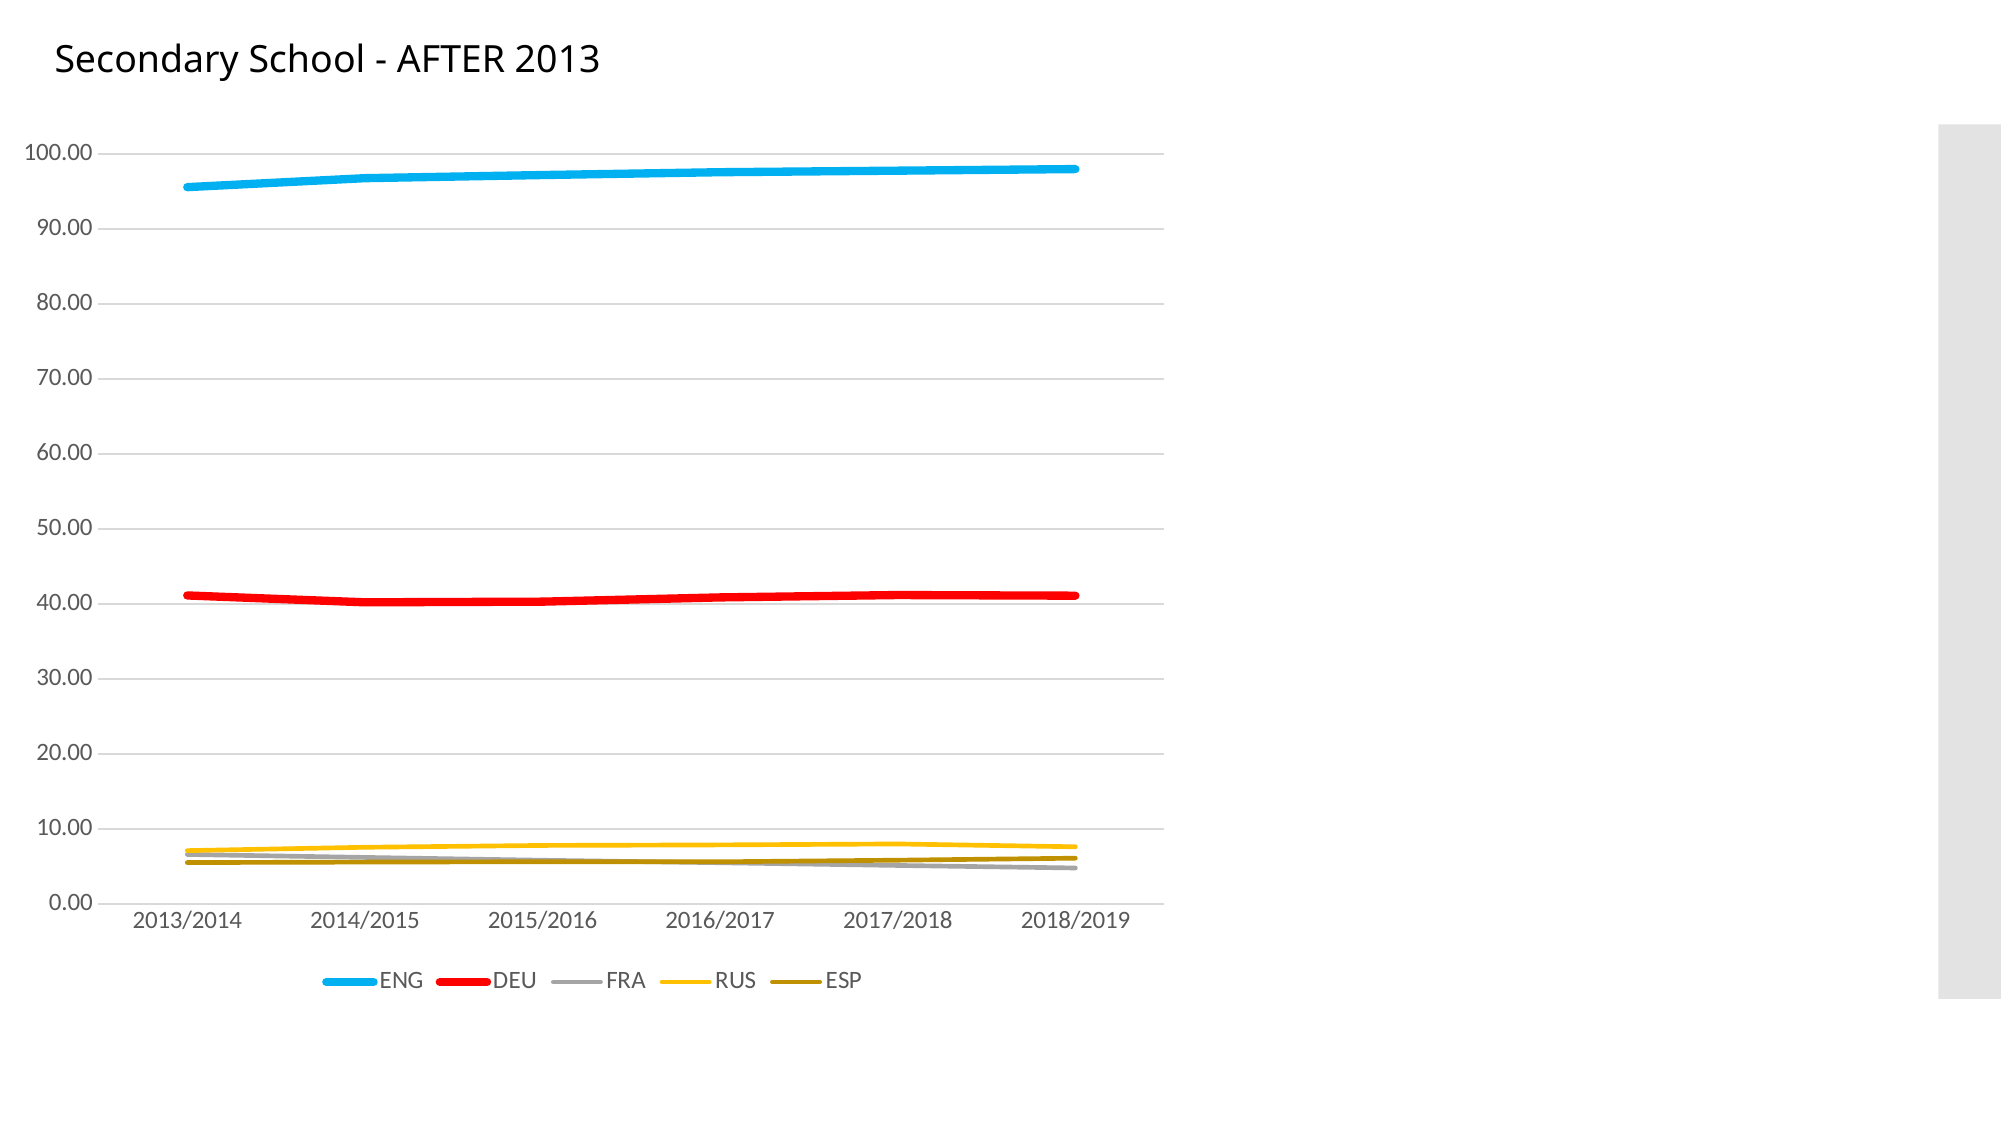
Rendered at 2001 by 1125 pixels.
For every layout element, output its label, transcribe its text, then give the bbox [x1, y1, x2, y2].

text_box Secondary School - AFTER 2013 [39, 28, 837, 88]
chart [0, 123, 1189, 1001]
